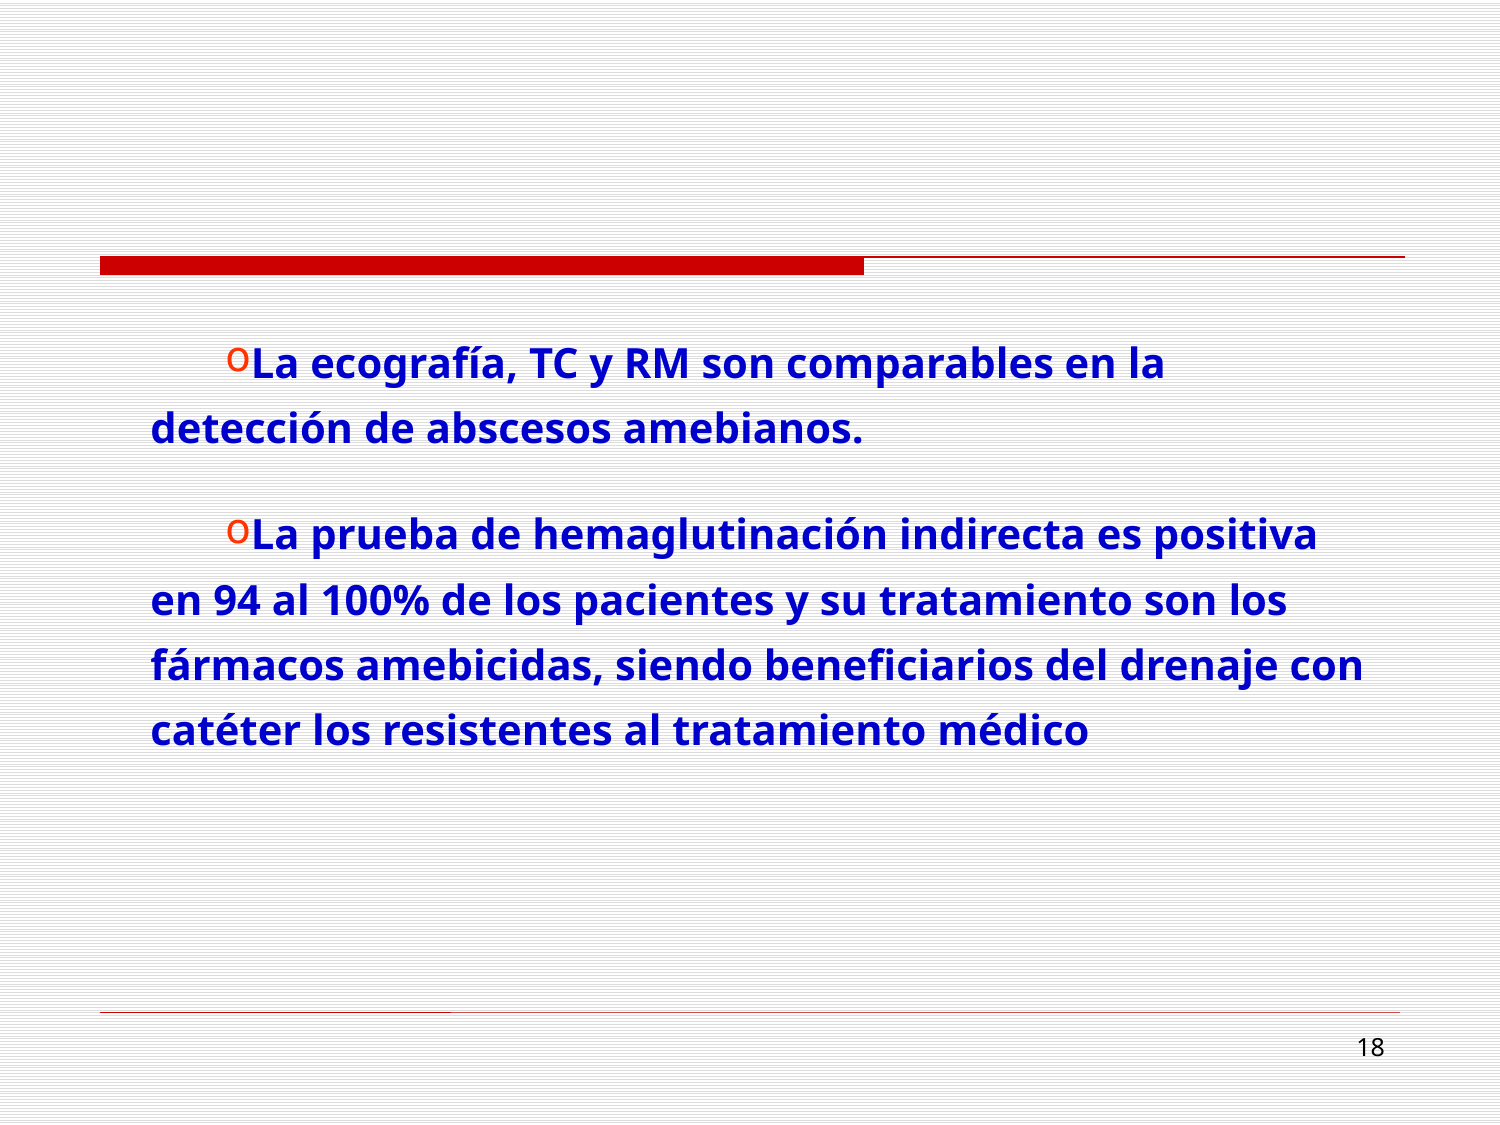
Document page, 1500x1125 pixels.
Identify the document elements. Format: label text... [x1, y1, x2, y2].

slide_number 43 [1074, 1024, 1401, 1103]
text_box La ecografía, TC y RM son comparables en la detección de abscesos amebianos. La prueba de hemaglutinación indirecta es positiva en 94 al 100% de los pacientes y su tratamiento son los fármacos amebicidas, siendo beneficiarios del drenaje con catéter los resistentes al tratamiento médico [100, 314, 1388, 761]
